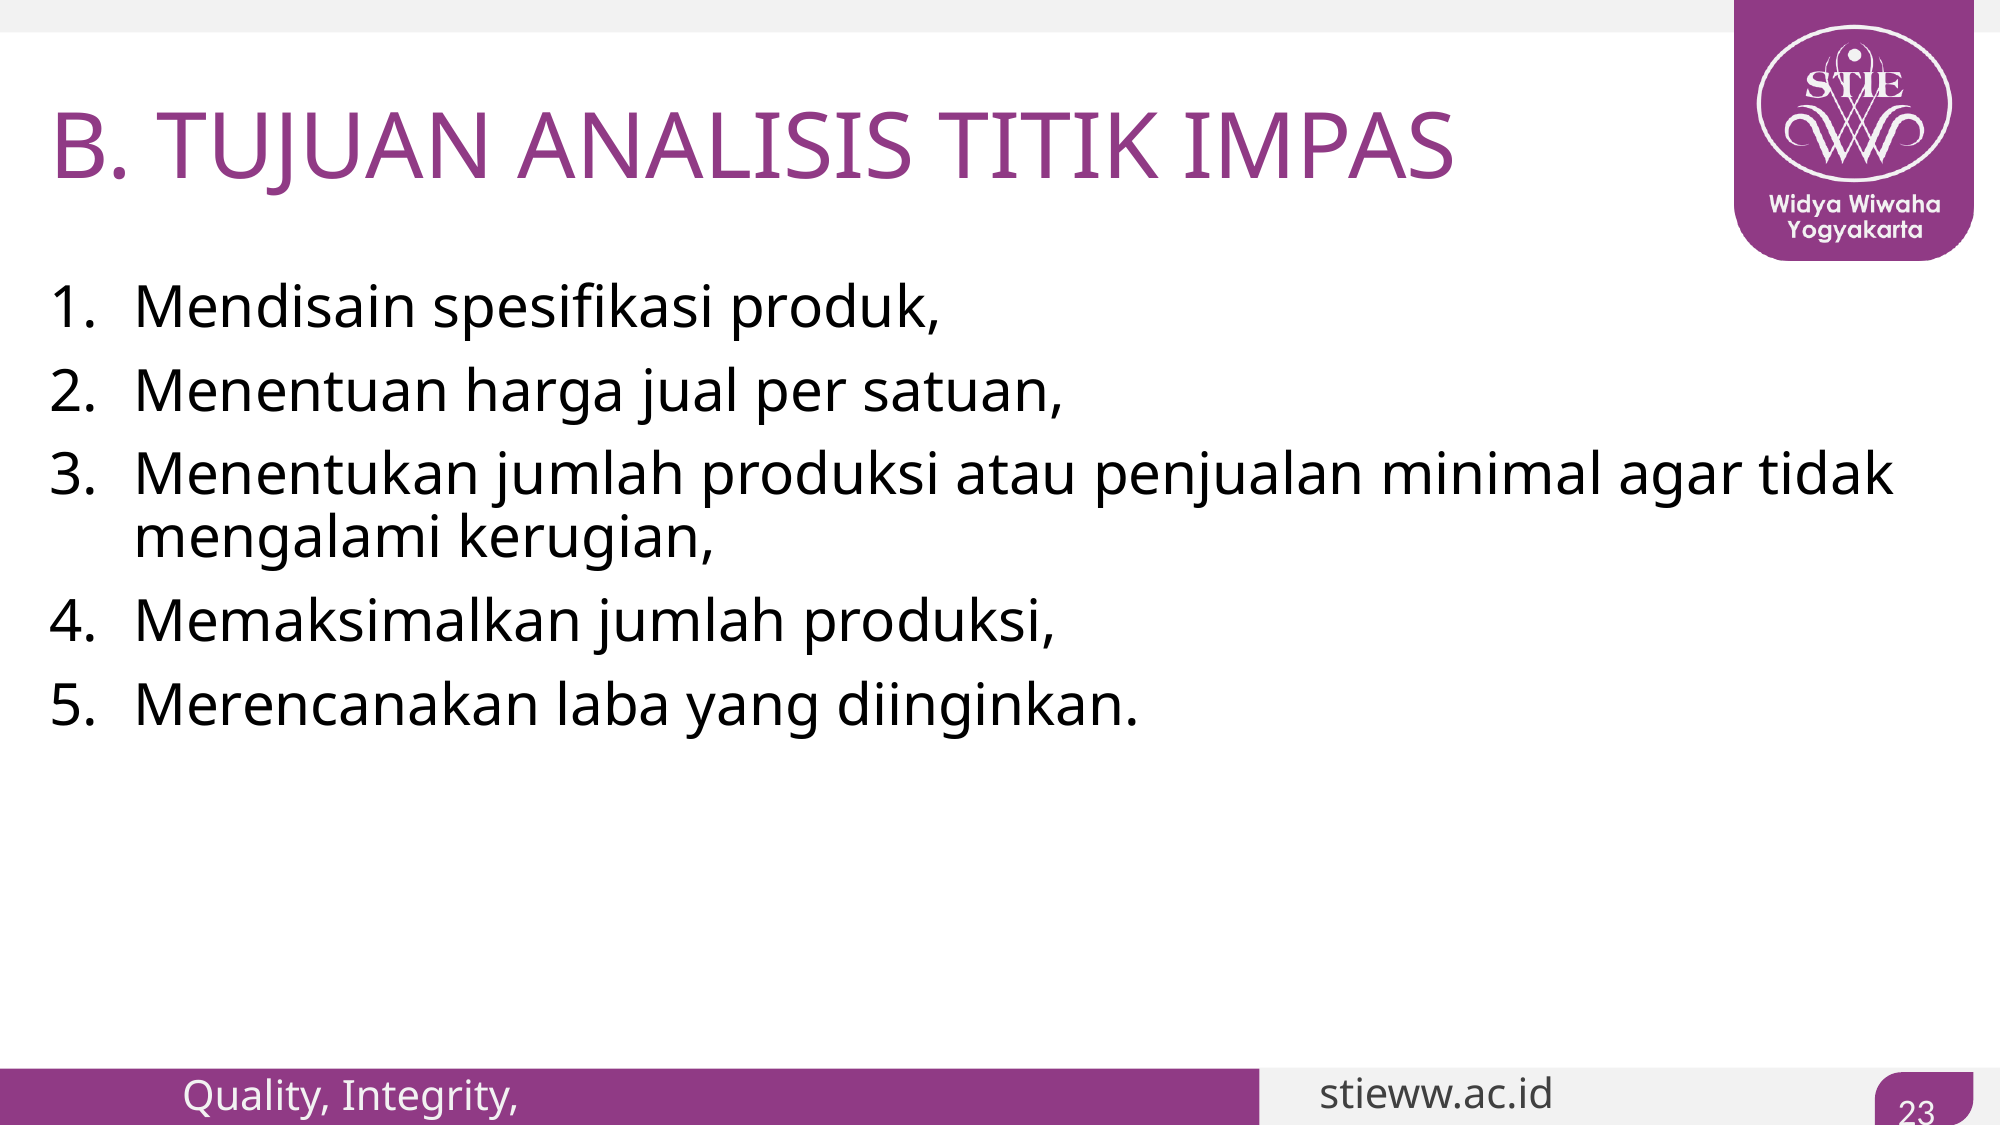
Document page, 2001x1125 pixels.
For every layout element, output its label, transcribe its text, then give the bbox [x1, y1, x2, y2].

list Mendisain spesifikasi produk, Menentuan harga jual per satuan, Menentukan jumlah produksi atau penjualan minimal agar tidak mengalami kerugian, Memaksimalkan jumlah produksi, Merencanakan laba yang diinginkan. [34, 269, 1943, 1032]
title B. TUJUAN ANALISIS TITIK IMPAS [34, 66, 1702, 232]
picture [1734, 0, 1974, 261]
